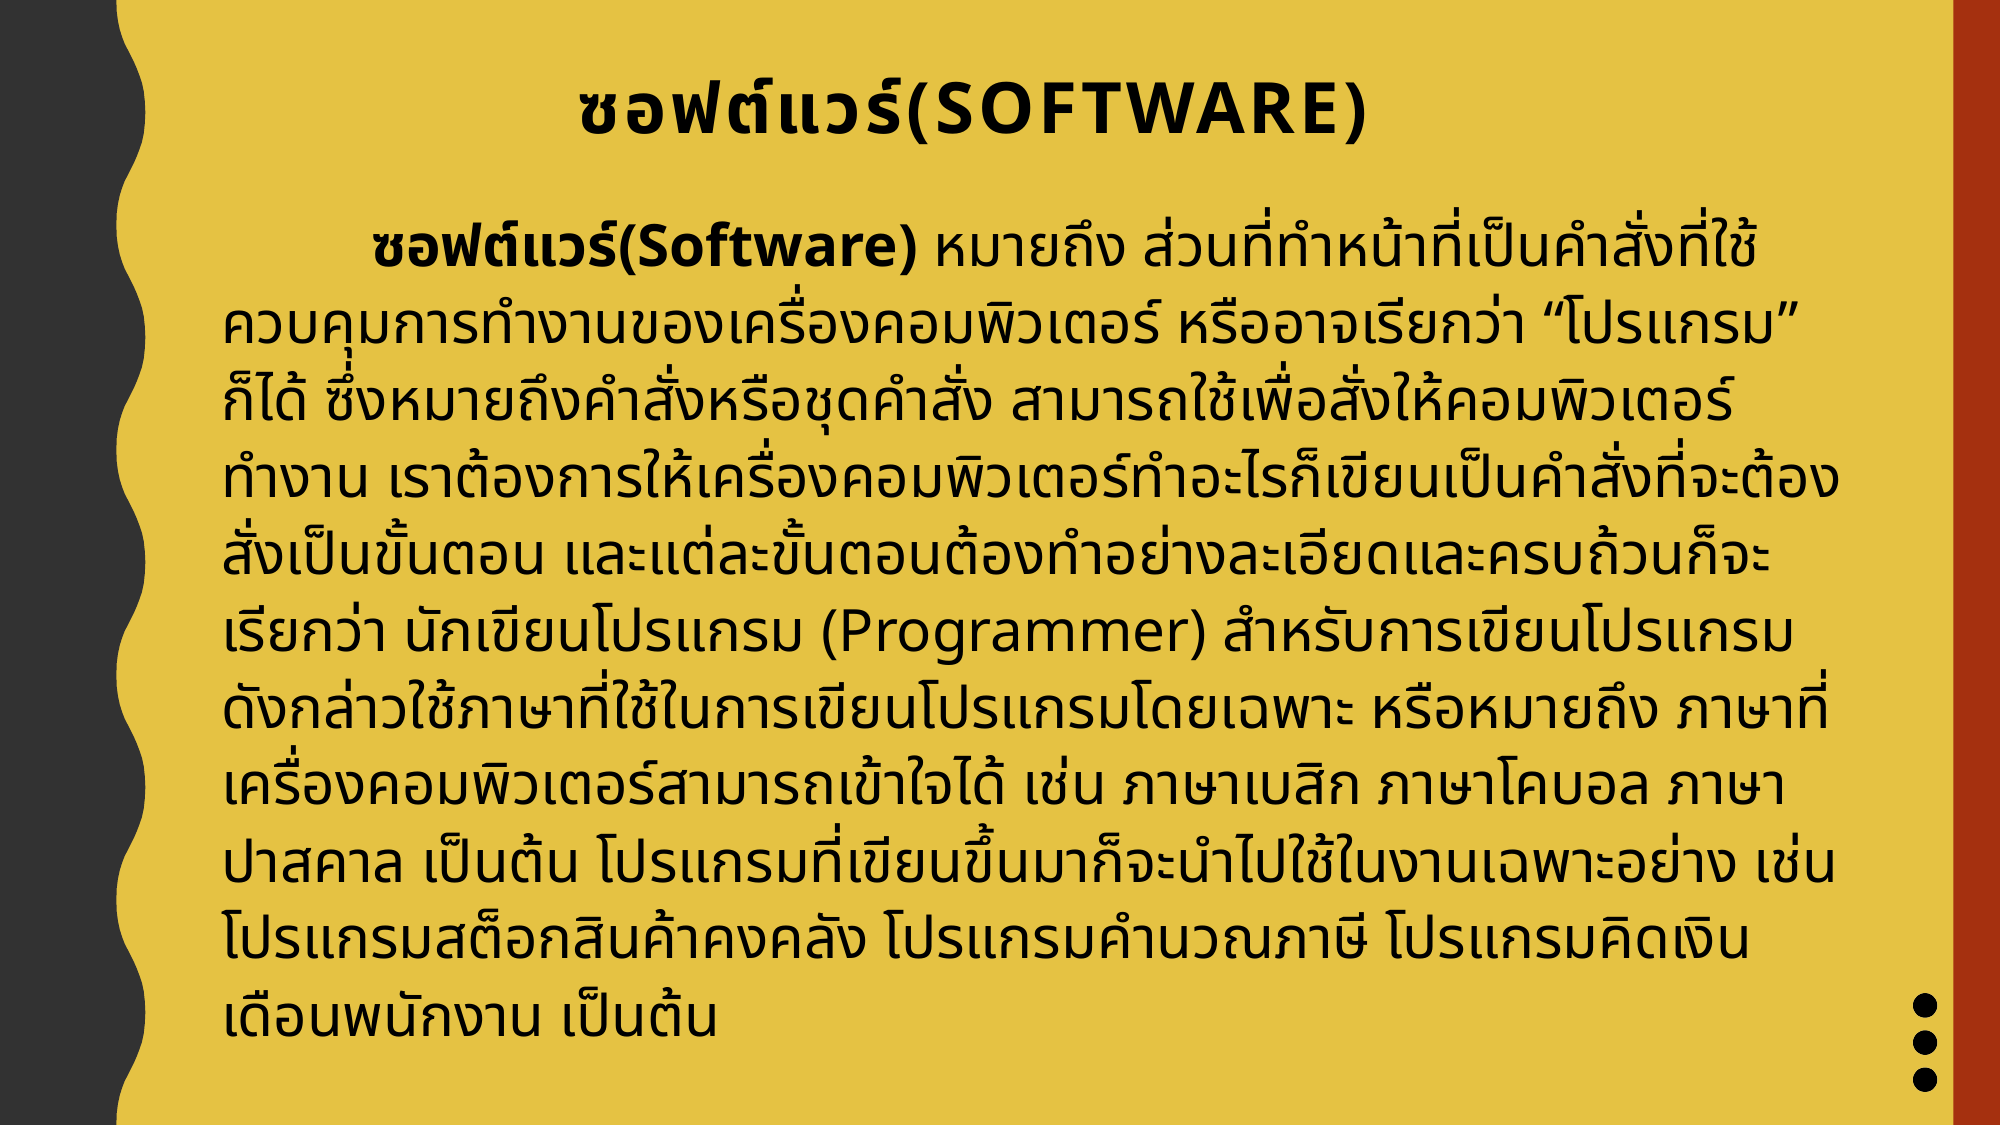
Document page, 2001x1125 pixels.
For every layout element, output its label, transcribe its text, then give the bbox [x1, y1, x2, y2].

list ซอฟต์แวร์(Software) หมายถึง ส่วนที่ทำหน้าที่เป็นคำสั่งที่ใช้ควบคุมการทำงานของเครื่องคอมพิวเตอร์ หรืออาจเรียกว่า “โปรแกรม” ก็ได้ ซึ่งหมายถึงคำสั่งหรือชุดคำสั่ง สามารถใช้เพื่อสั่งให้คอมพิวเตอร์ทำงาน เราต้องการให้เครื่องคอมพิวเตอร์ทำอะไรก็เขียนเป็นคำสั่งที่จะต้องสั่งเป็นขั้นตอน และแต่ละขั้นตอนต้องทำอย่างละเอียดและครบถ้วนก็จะเรียกว่า นักเขียนโปรแกรม (Programmer) สำหรับการเขียนโปรแกรมดังกล่าวใช้ภาษาที่ใช้ในการเขียนโปรแกรมโดยเฉพาะ หรือหมายถึง ภาษาที่เครื่องคอมพิวเตอร์สามารถเข้าใจได้ เช่น ภาษาเบสิก ภาษาโคบอล ภาษาปาสคาล เป็นต้น โปรแกรมที่เขียนขึ้นมาก็จะนำไปใช้ในงานเฉพาะอย่าง เช่น โปรแกรมสต็อกสินค้าคงคลัง โปรแกรมคำนวณภาษี โปรแกรมคิดเงินเดือนพนักงาน เป็นต้น [206, 193, 1876, 679]
picture [1875, 993, 1974, 1092]
title ซอฟต์แวร์(Software) [531, 64, 1437, 193]
